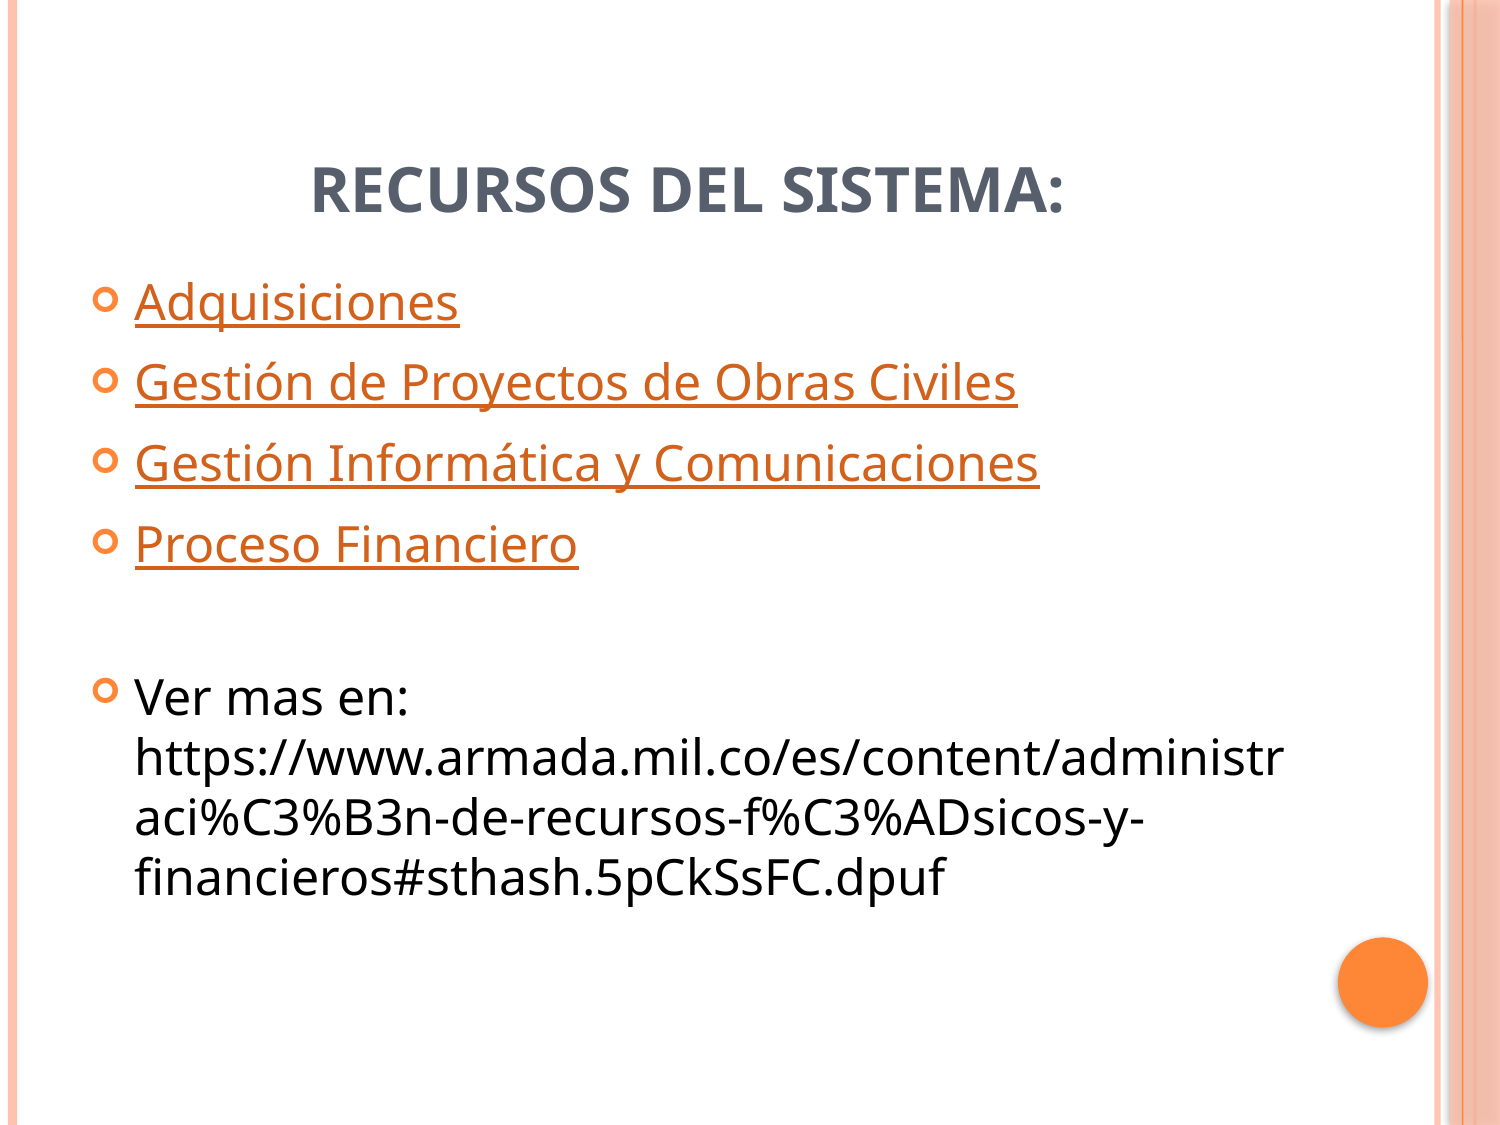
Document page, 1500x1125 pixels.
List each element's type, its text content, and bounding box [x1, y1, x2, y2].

list Adquisiciones Gestión de Proyectos de Obras Civiles Gestión Informática y Comunicaciones Proceso Financiero Ver mas en: https://www.armada.mil.co/es/content/administraci%C3%B3n-de-recursos-f%C3%ADsicos-y-financieros#sthash.5pCkSsFC.dpuf [75, 262, 1300, 1062]
title Recursos del Sistema: [75, 45, 1300, 233]
